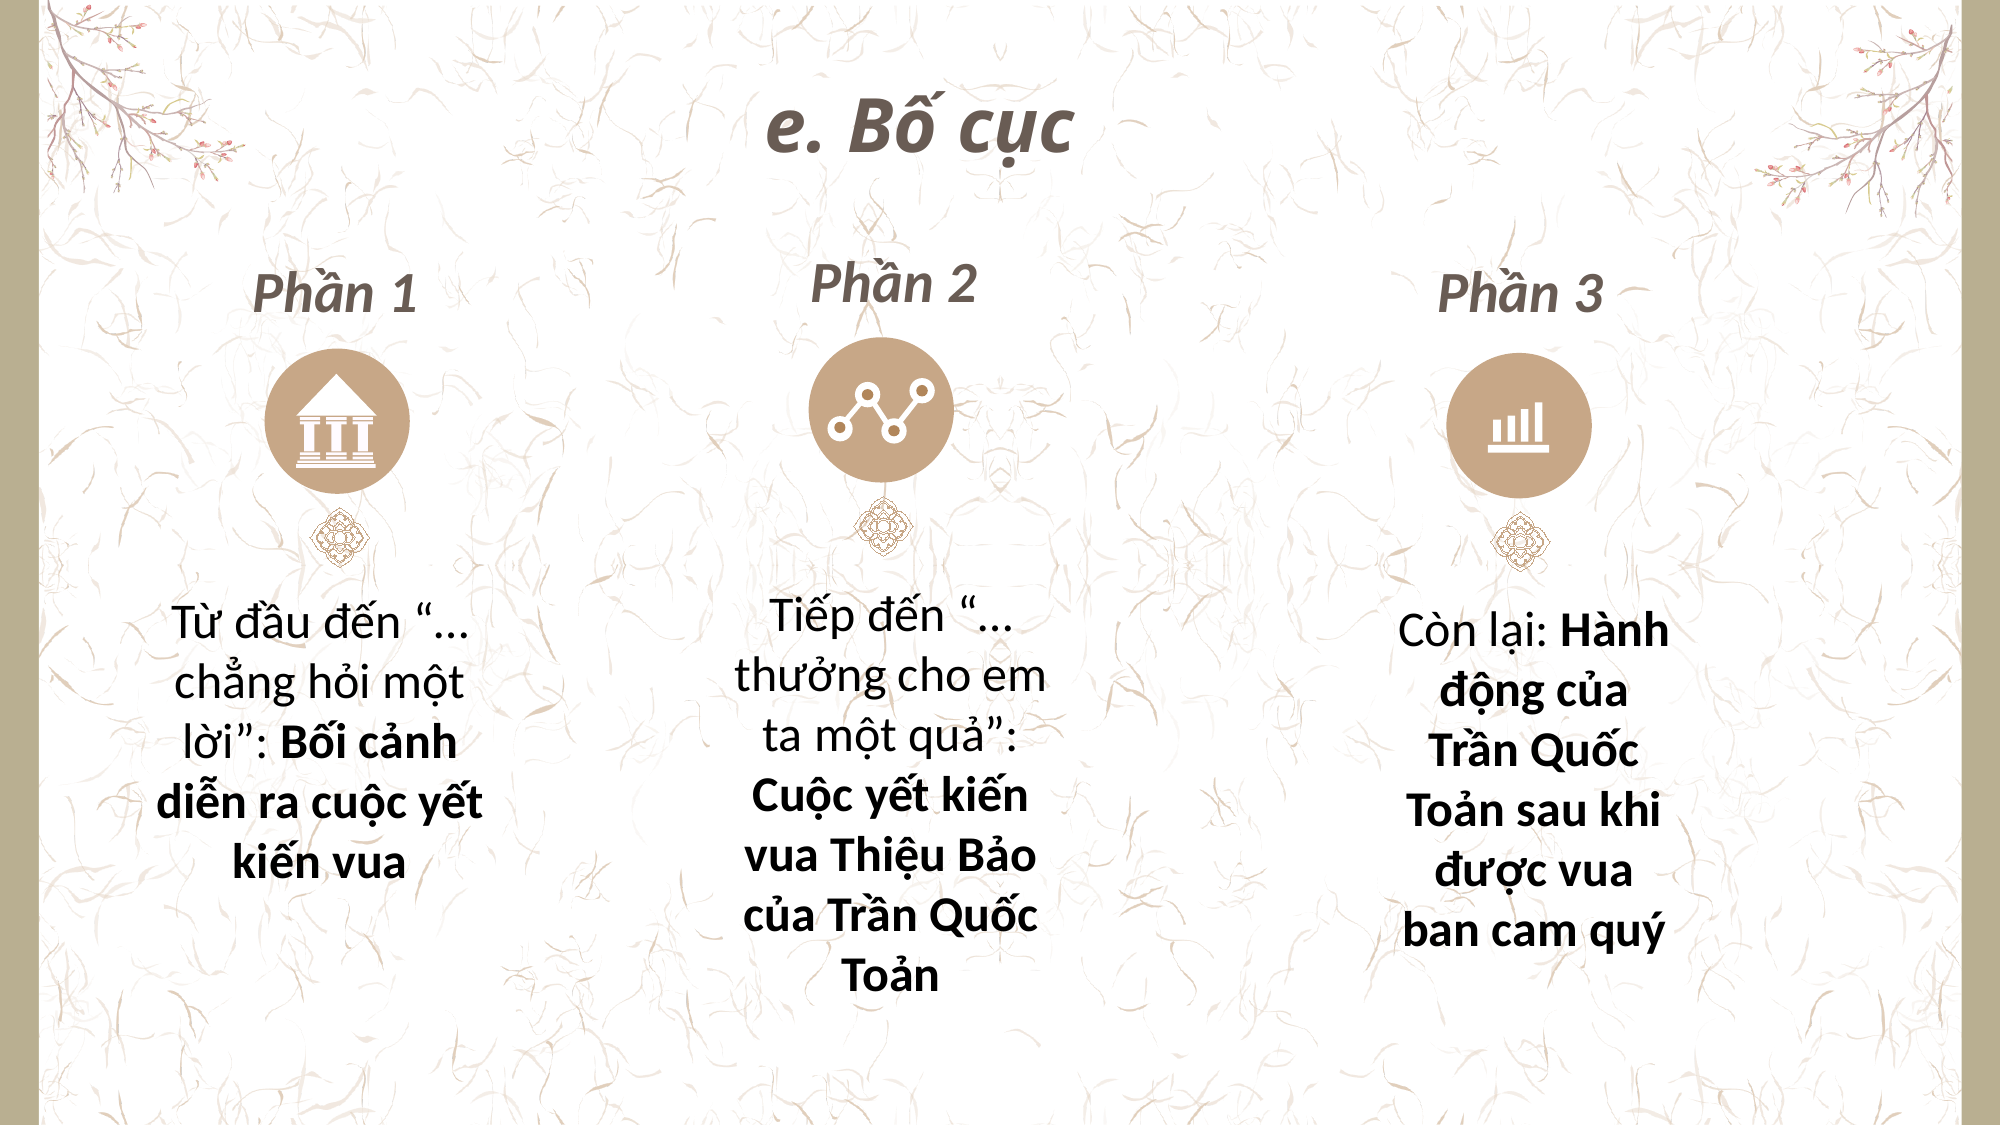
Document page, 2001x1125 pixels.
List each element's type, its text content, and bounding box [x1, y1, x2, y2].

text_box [264, 348, 410, 494]
picture [38, 0, 1962, 1125]
text_box e. Bố cục [750, 25, 1750, 175]
text_box [1490, 511, 1551, 572]
text_box Còn lại: Hành động của Trần Quốc Toản sau khi được vua ban cam quý [1378, 589, 1690, 965]
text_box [808, 337, 954, 483]
text_box Phần 2 [796, 236, 992, 322]
text_box [309, 507, 370, 568]
text_box Phần 1 [237, 247, 434, 332]
text_box Tiếp đến “…thưởng cho em ta một quả”: Cuộc yết kiến vua Thiệu Bảo của Trần Quốc Toản [711, 573, 1071, 1009]
text_box Từ đầu đến “…chẳng hỏi một lời”: Bối cảnh diễn ra cuộc yết kiến vua [127, 581, 513, 896]
text_box Phần 3 [1422, 247, 1619, 332]
text_box [853, 496, 914, 557]
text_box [1446, 352, 1592, 499]
